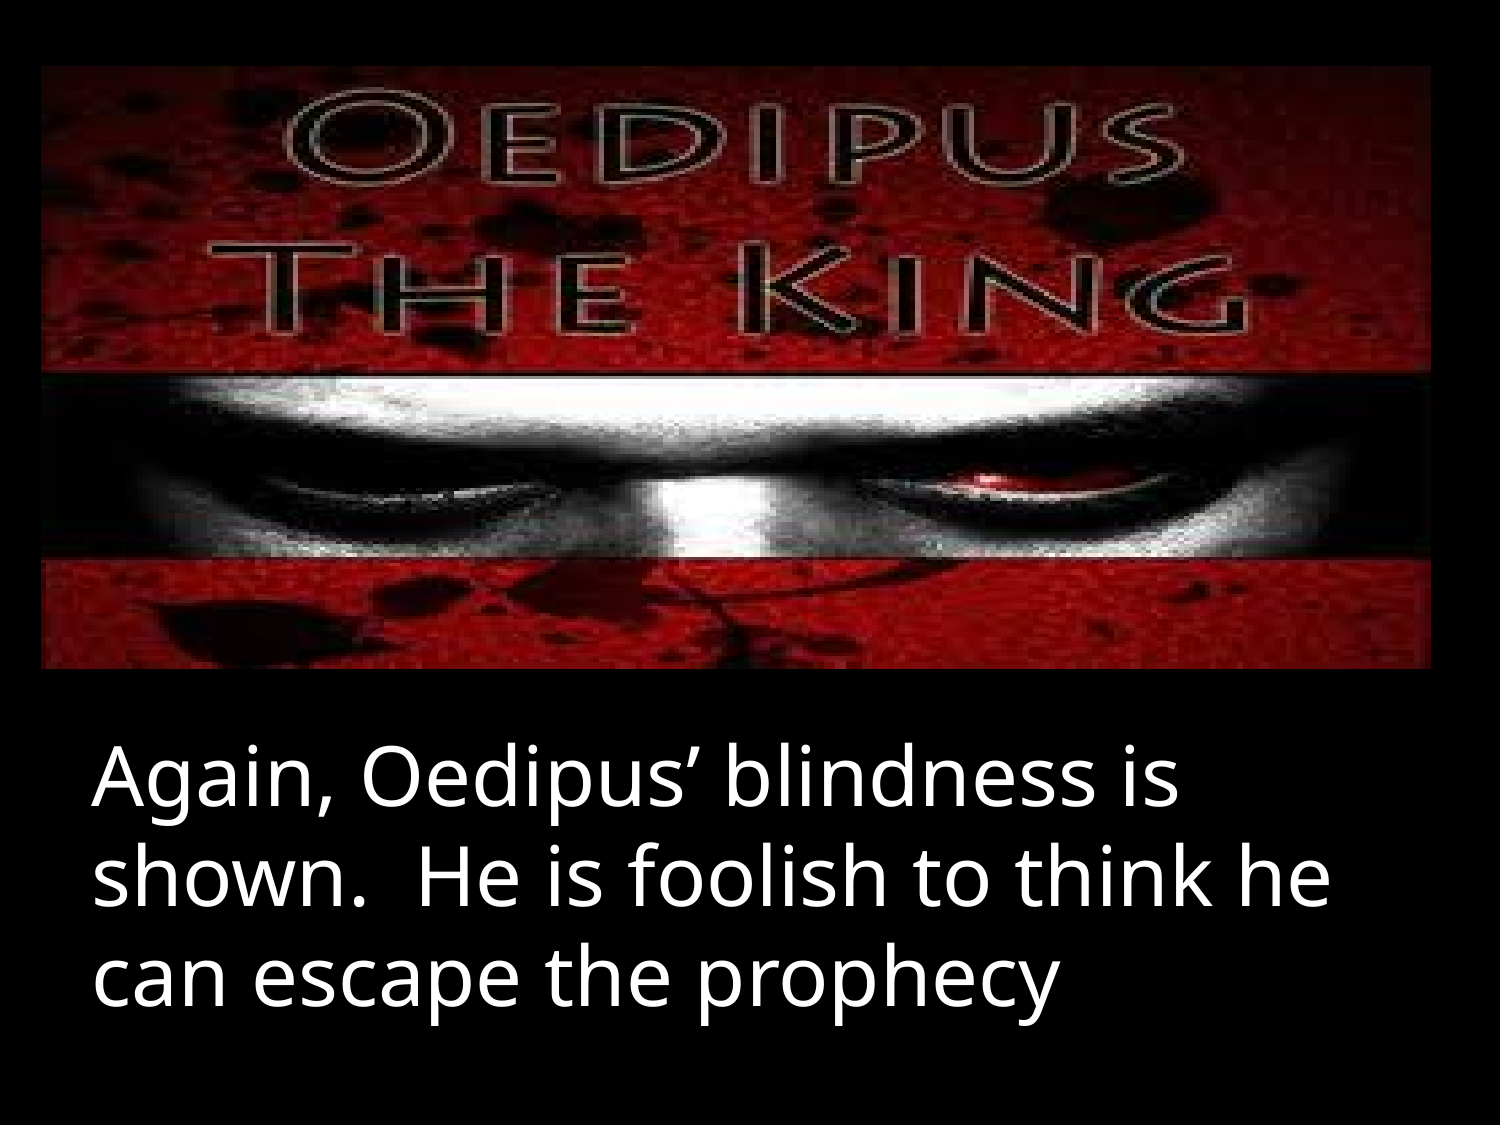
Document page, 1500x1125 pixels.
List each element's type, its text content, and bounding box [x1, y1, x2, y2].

picture [41, 66, 1431, 669]
text_box Again, Oedipus’ blindness is shown. He is foolish to think he can escape the prophecy [76, 716, 1400, 1031]
